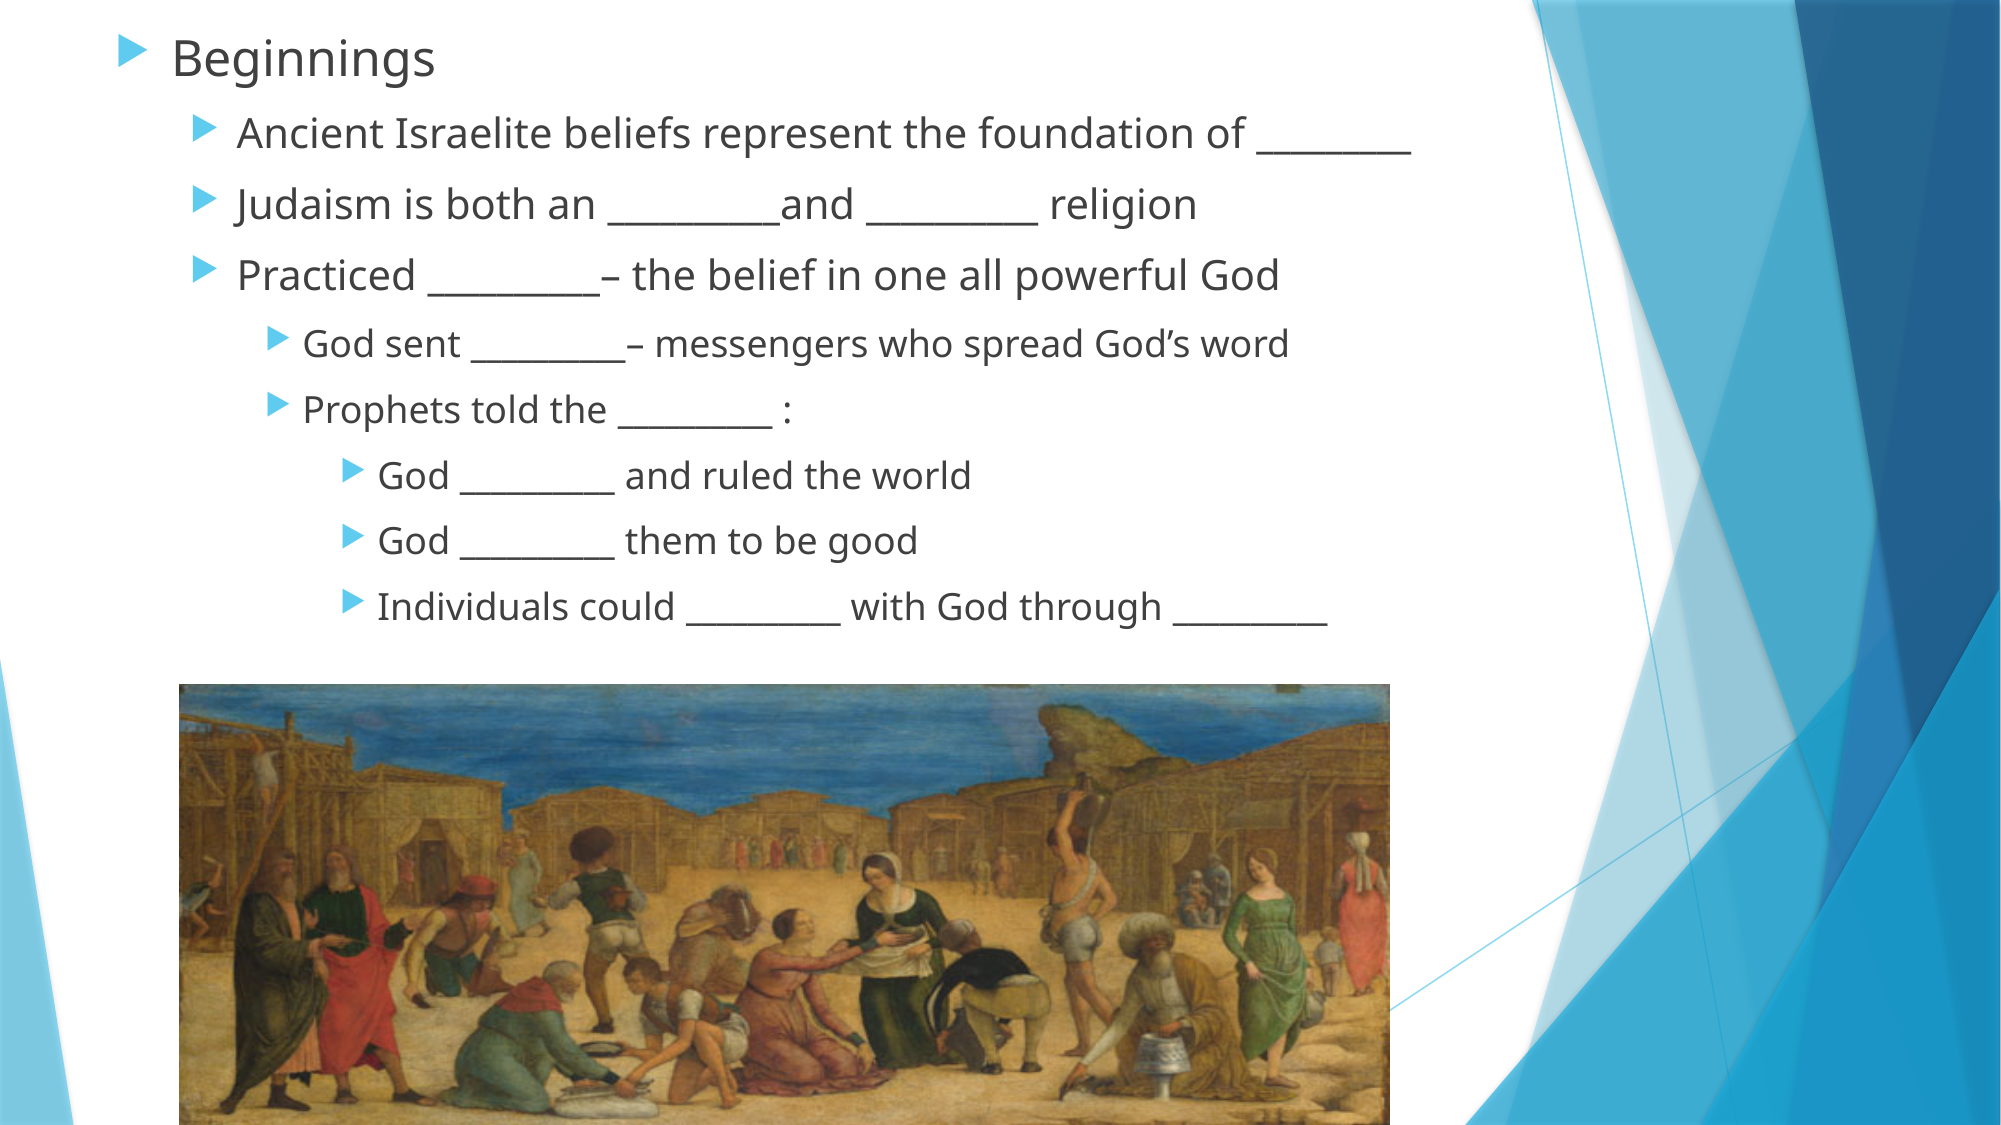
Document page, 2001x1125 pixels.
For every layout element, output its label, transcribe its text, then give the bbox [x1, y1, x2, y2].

picture [178, 683, 1390, 1125]
list Beginnings Ancient Israelite beliefs represent the foundation of _________ Judaism is both an __________and __________ religion Practiced __________– the belief in one all powerful God God sent __________– messengers who spread God’s word Prophets told the __________ : God __________ and ruled the world God __________ them to be good Individuals could __________ with God through __________ [99, 18, 1511, 934]
